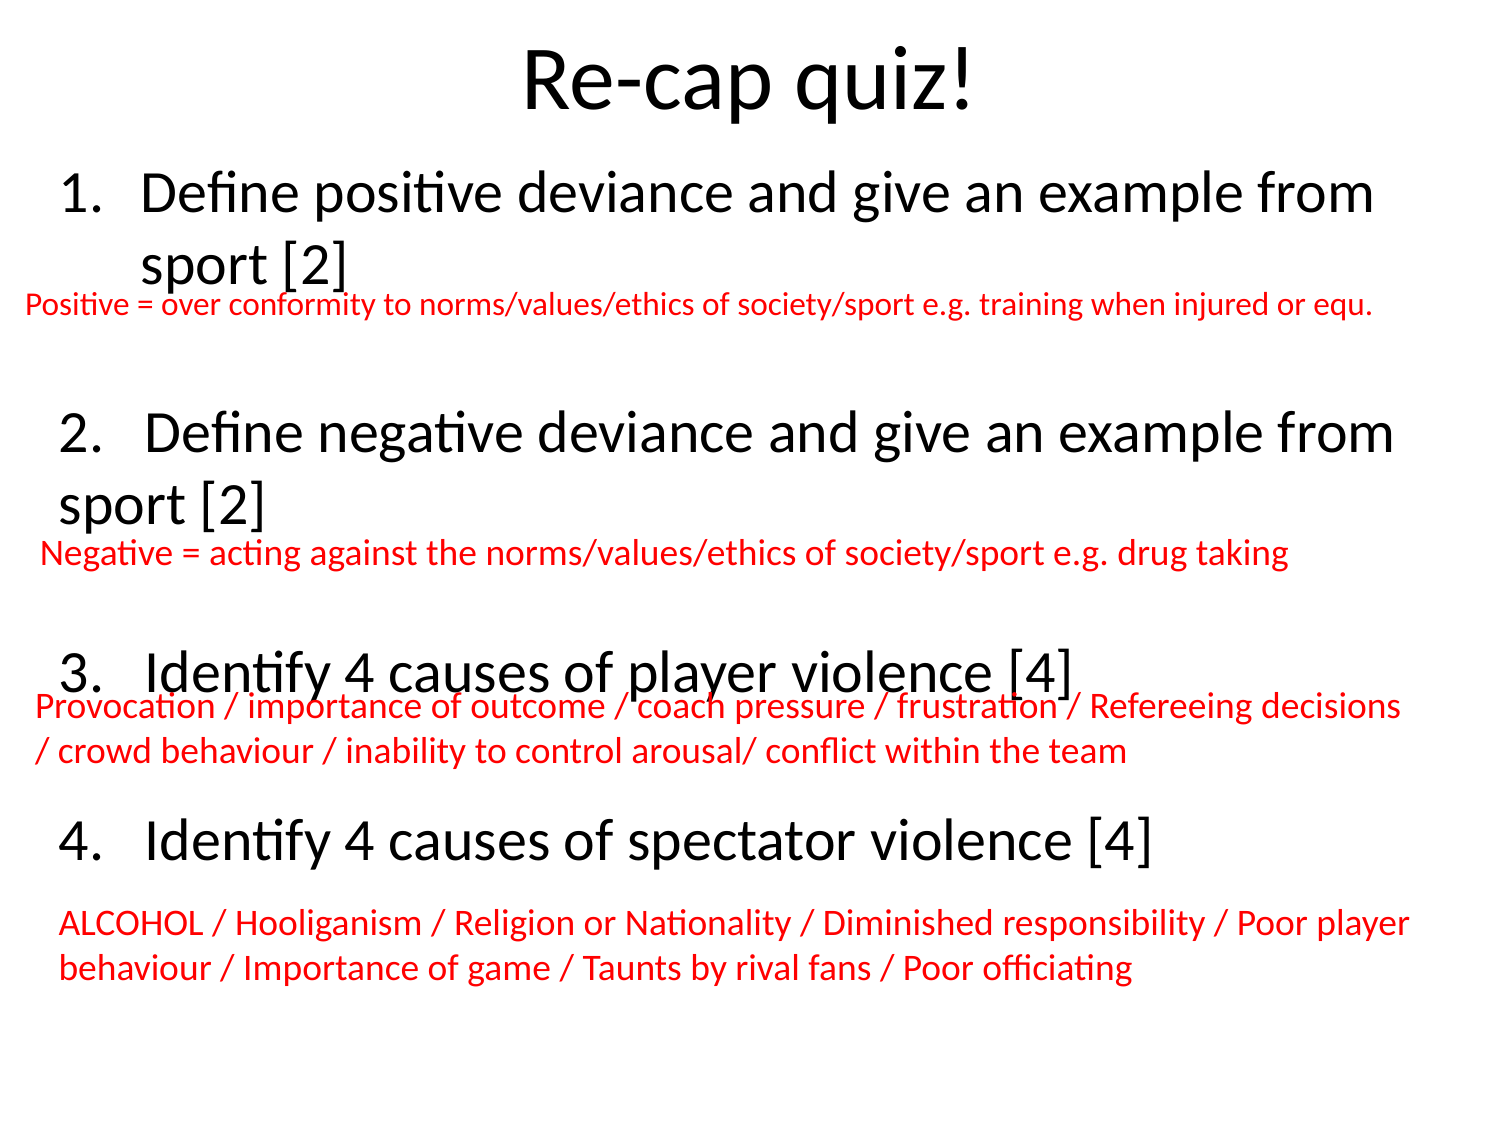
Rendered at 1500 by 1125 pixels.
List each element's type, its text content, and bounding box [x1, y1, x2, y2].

title Re-cap quiz! [75, 0, 1425, 145]
text_box Negative = acting against the norms/values/ethics of society/sport e.g. drug taking [24, 521, 1425, 581]
text_box Positive = over conformity to norms/values/ethics of society/sport e.g. training when injured or equ. [10, 274, 1398, 330]
text_box ALCOHOL / Hooliganism / Religion or Nationality / Diminished responsibility / Poor player behaviour / Importance of game / Taunts by rival fans / Poor officiating [43, 890, 1444, 995]
text_box Provocation / importance of outcome / coach pressure / frustration / Refereeing decisions / crowd behaviour / inability to control arousal/ conflict within the team [20, 673, 1421, 779]
list Define positive deviance and give an example from sport [2] 2. Define negative deviance and give an example from sport [2] 3. Identify 4 causes of player violence [4] 4. Identify 4 causes of spectator violence [4] [43, 145, 1457, 888]
